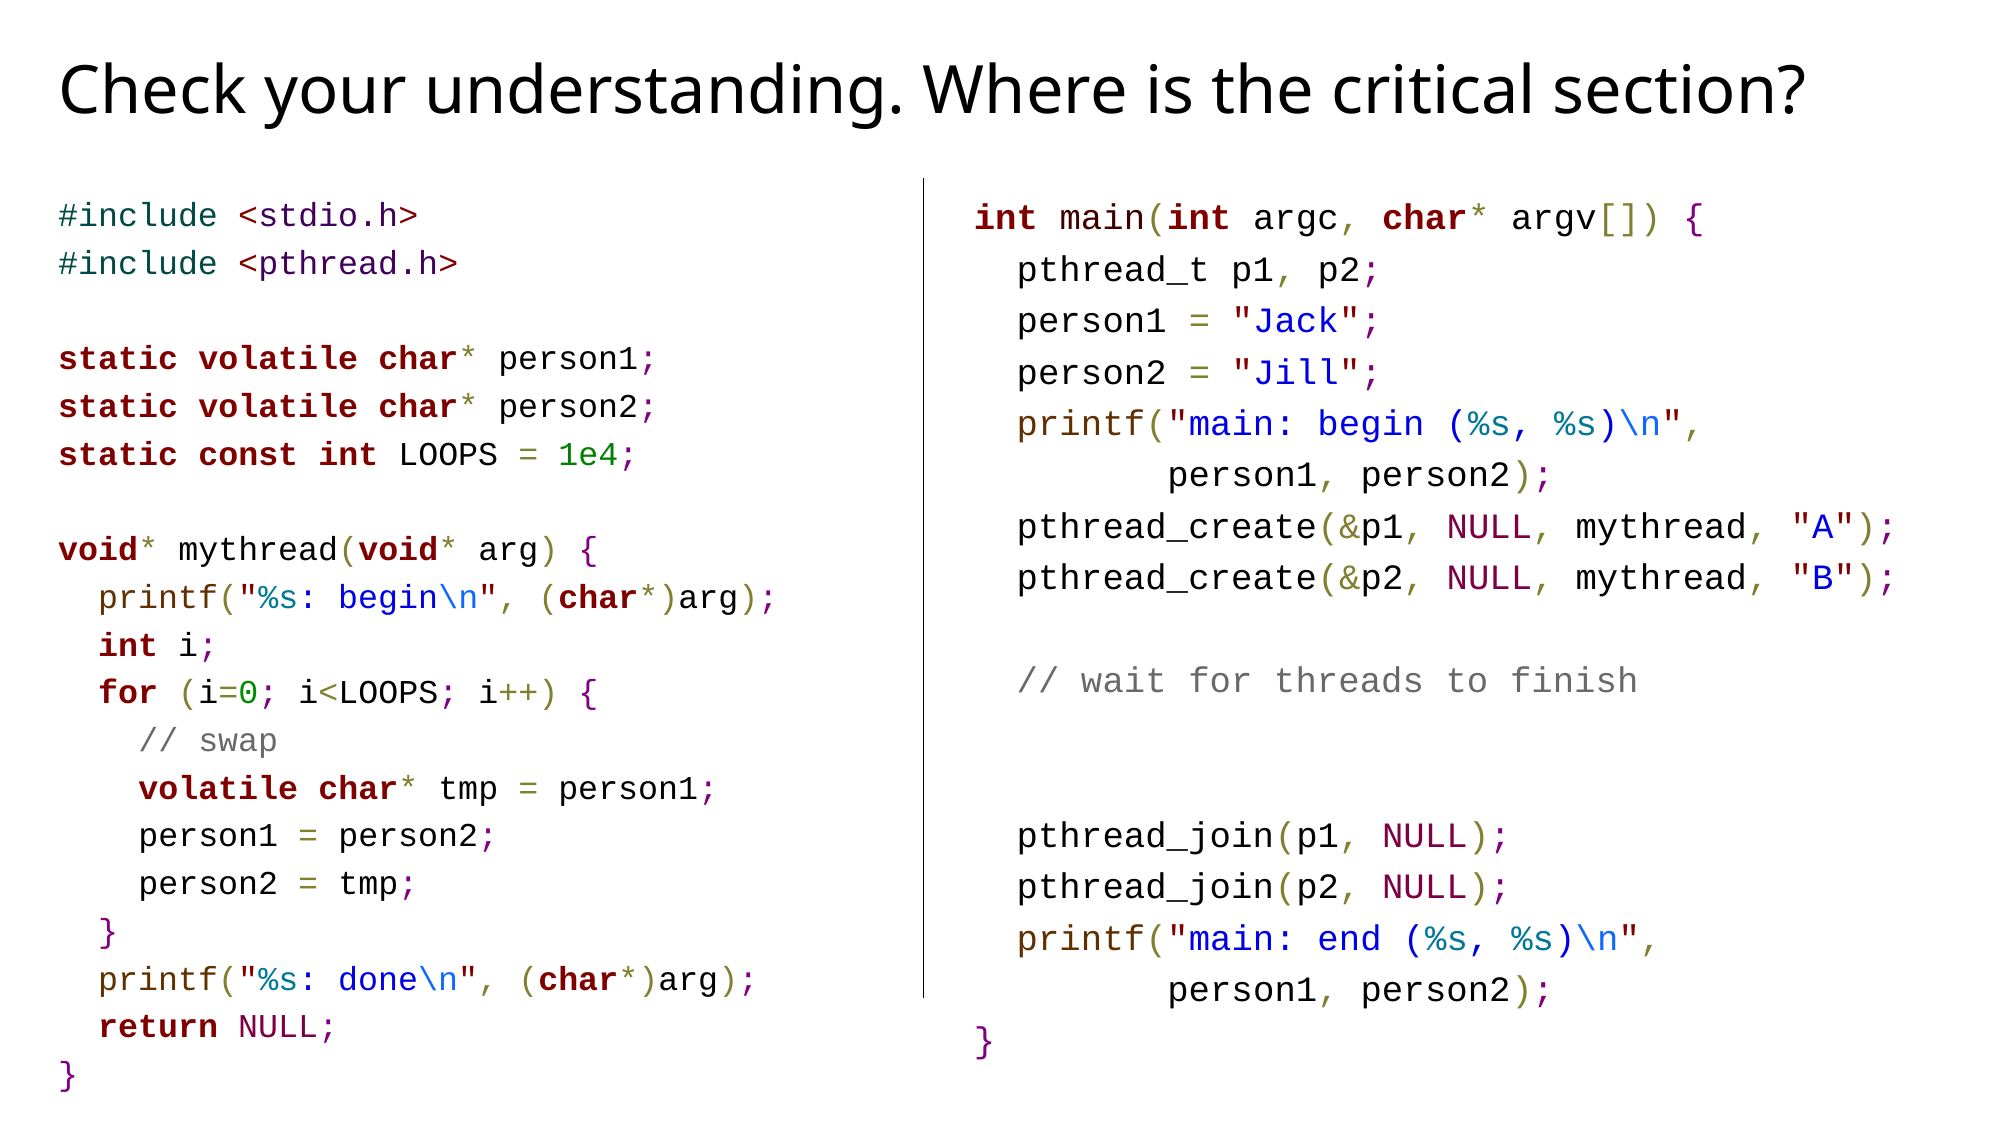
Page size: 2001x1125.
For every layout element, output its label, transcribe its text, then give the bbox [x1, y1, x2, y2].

title Check your understanding. Where is the critical section? [43, 25, 1953, 158]
list int main(int argc, char* argv[]) { pthread_t p1, p2; person1 = "Jack"; person2 = "Jill"; printf("main: begin (%s, %s)\n", person1, person2); pthread_create(&p1, NULL, mythread, "A"); pthread_create(&p2, NULL, mythread, "B"); // wait for threads to finish pthread_join(p1, NULL); pthread_join(p2, NULL); printf("main: end (%s, %s)\n", person1, person2); } [958, 177, 1953, 1101]
list #include <stdio.h> #include <pthread.h> static volatile char* person1; static volatile char* person2; static const int LOOPS = 1e4; void* mythread(void* arg) { printf("%s: begin\n", (char*)arg); int i; for (i=0; i<LOOPS; i++) { // swap volatile char* tmp = person1; person1 = person2; person2 = tmp; } printf("%s: done\n", (char*)arg); return NULL; } [43, 177, 924, 1101]
